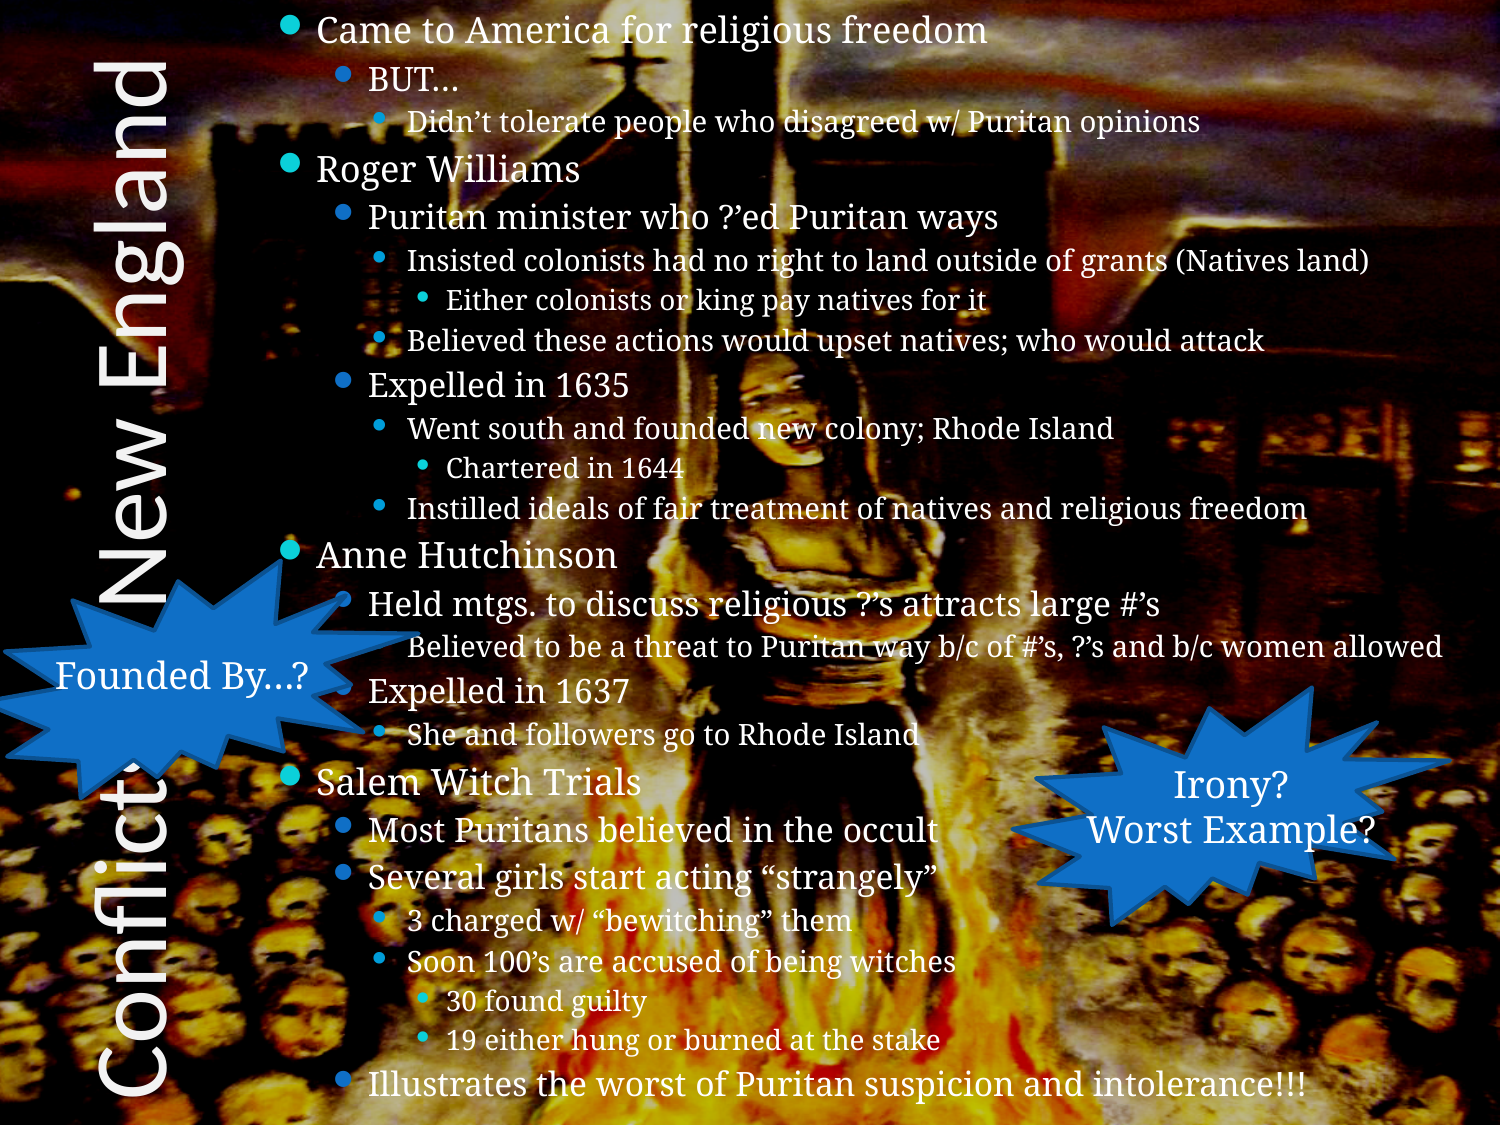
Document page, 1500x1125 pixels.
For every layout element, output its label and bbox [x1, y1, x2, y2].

text_box [0, 560, 419, 799]
text_box [1012, 687, 1451, 926]
picture [0, 0, 1500, 1125]
